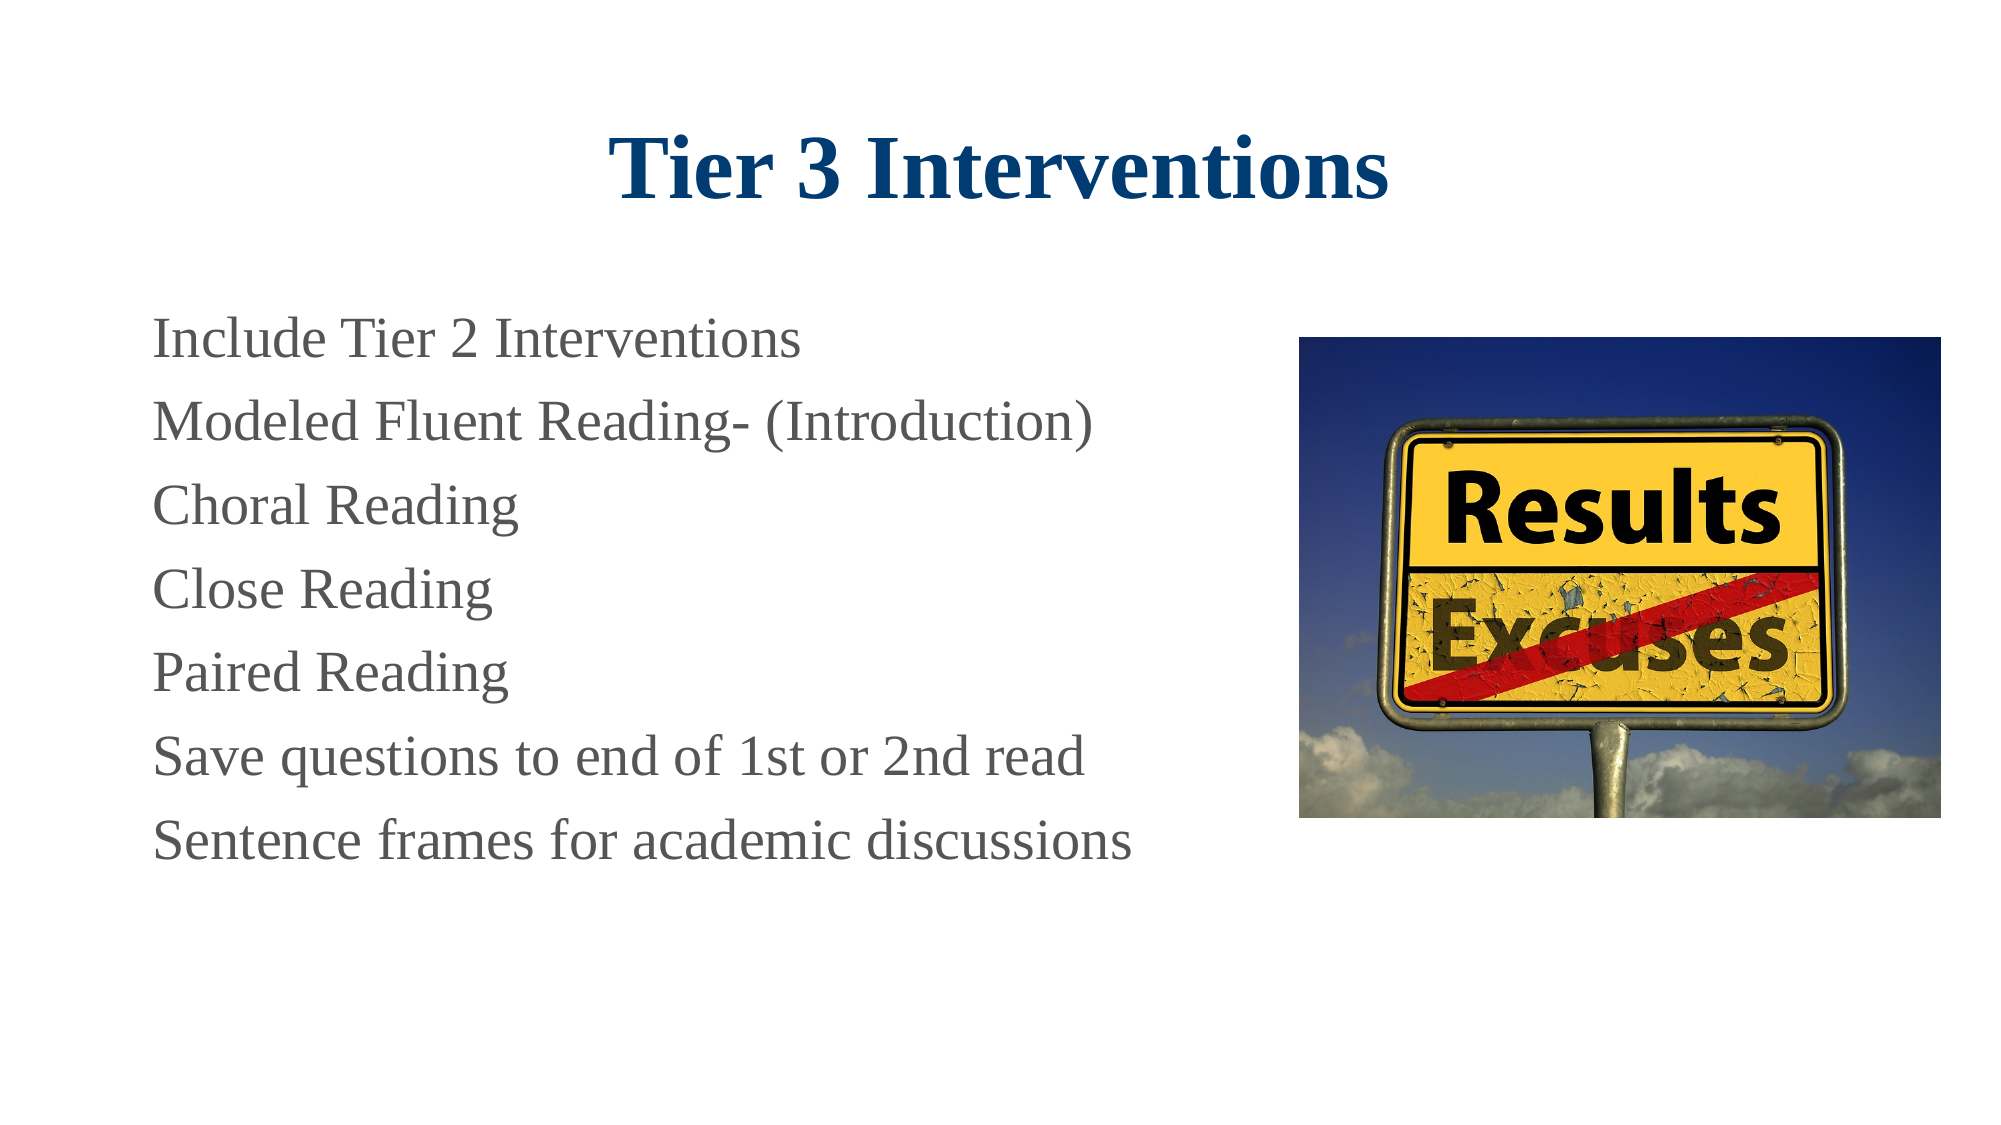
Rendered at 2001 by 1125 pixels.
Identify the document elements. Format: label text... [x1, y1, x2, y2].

picture [1299, 336, 1941, 818]
list Include Tier 2 Interventions Modeled Fluent Reading- (Introduction) Choral Reading Close Reading Paired Reading Save questions to end of 1st or 2nd read Sentence frames for academic discussions [137, 299, 1863, 1014]
title Tier 3 Interventions [137, 59, 1863, 278]
